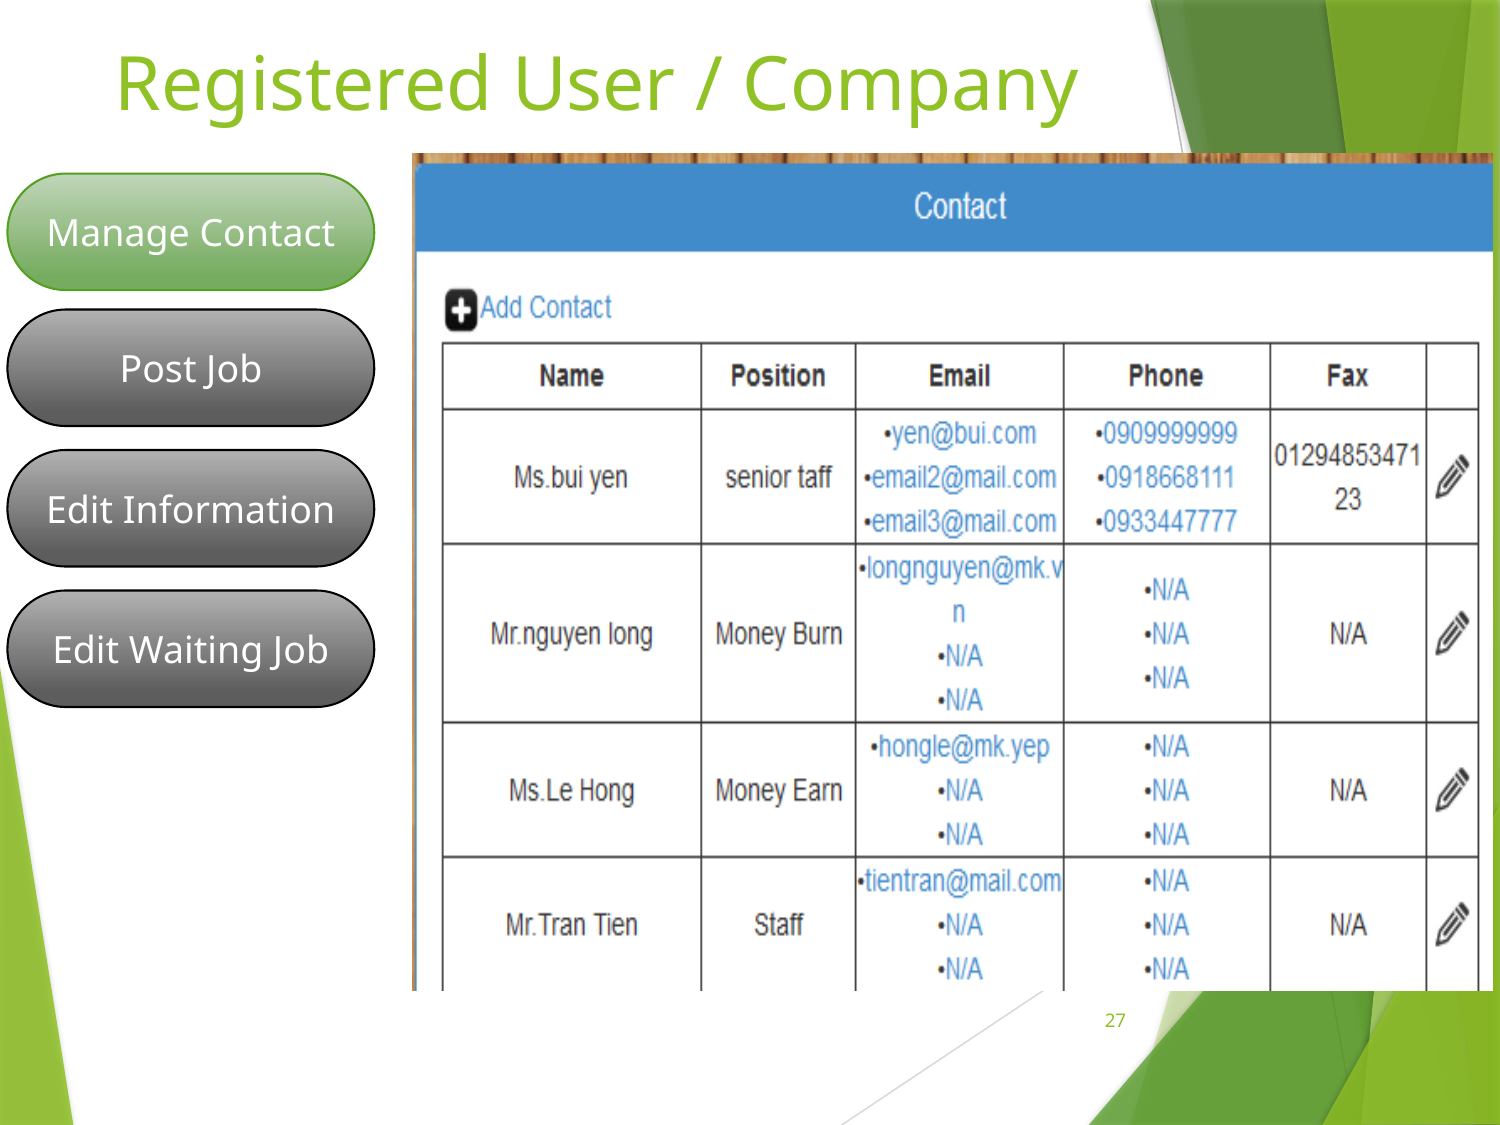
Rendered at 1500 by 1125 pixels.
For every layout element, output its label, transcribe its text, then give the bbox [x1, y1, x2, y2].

title Registered User / Company [99, 28, 1142, 245]
text_box Manage Contact [6, 172, 376, 292]
picture [411, 152, 1494, 992]
text_box Edit Waiting Job [6, 589, 376, 709]
text_box Edit Information [6, 448, 376, 568]
text_box Post Job [6, 308, 376, 428]
slide_number 27 [1057, 1000, 1142, 1051]
